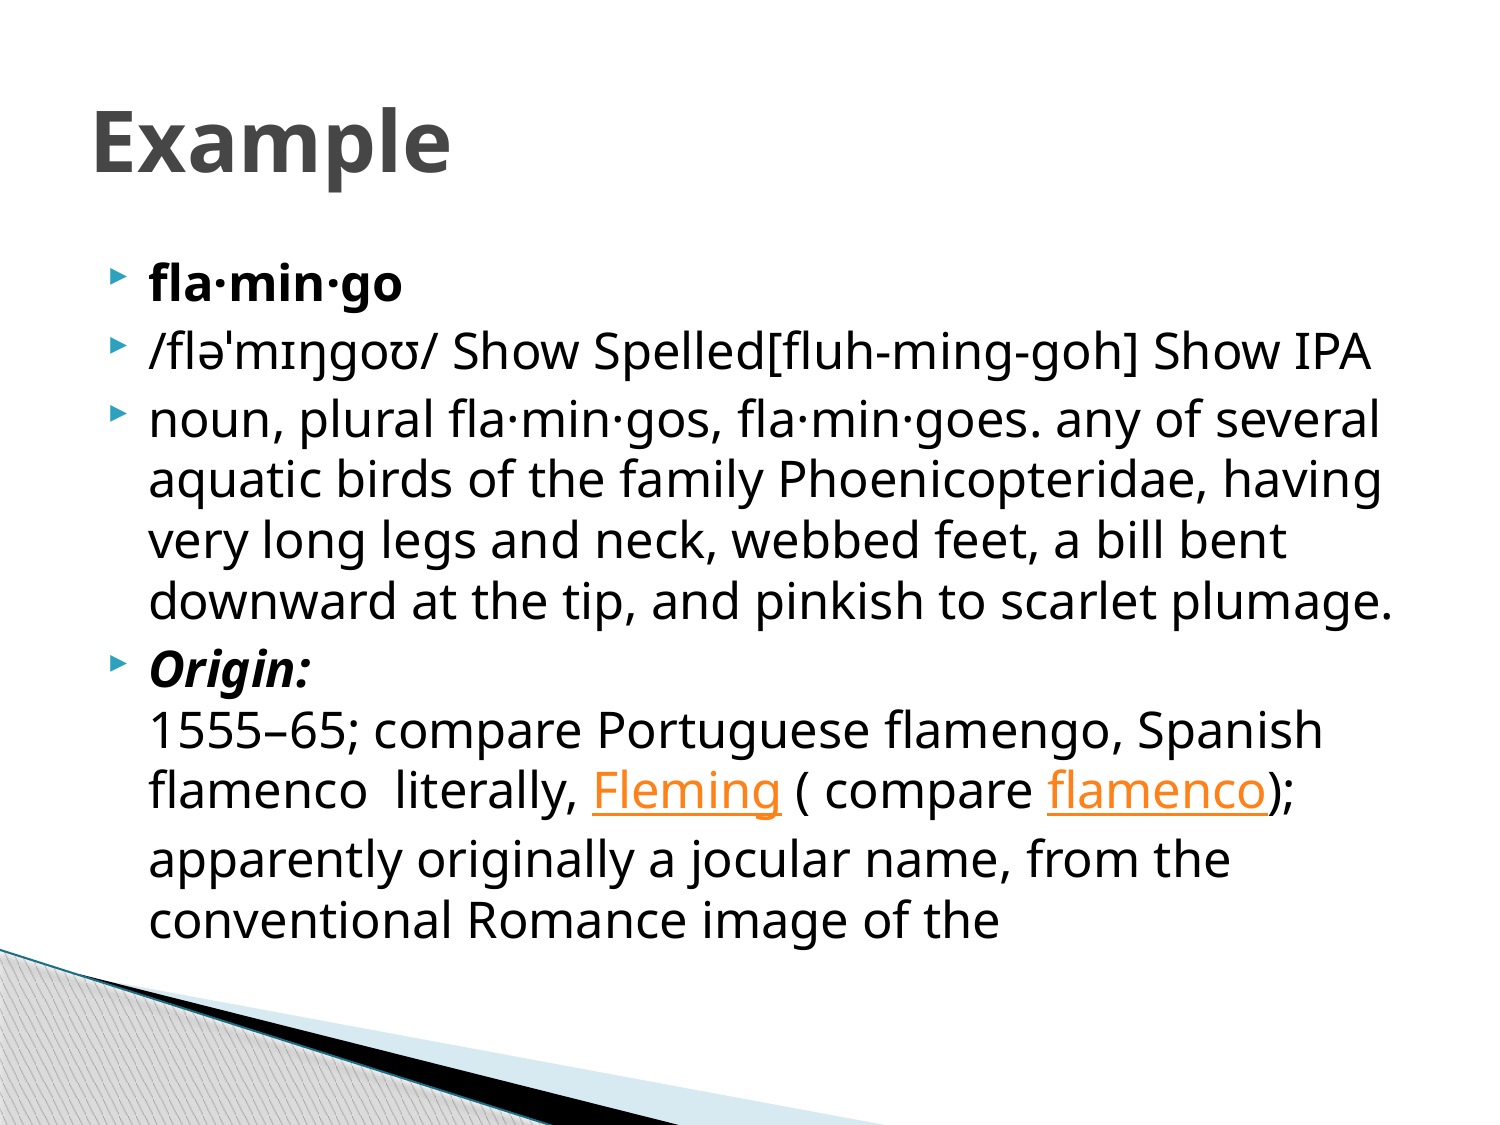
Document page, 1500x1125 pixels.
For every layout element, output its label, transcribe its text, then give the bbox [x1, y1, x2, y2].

list fla·min·go /fləˈmɪŋgoʊ/ Show Spelled[fluh-ming-goh] Show IPA noun, plural fla·min·gos, fla·min·goes. any of several aquatic birds of the family Phoenicopteridae, having very long legs and neck, webbed feet, a bill bent downward at the tip, and pinkish to scarlet plumage. Origin: 1555–65; compare Portuguese flamengo, Spanish flamenco literally, Fleming ( compare flamenco); apparently originally a jocular name, from the conventional Romance image of the [75, 243, 1425, 986]
title Example [75, 45, 1425, 233]
